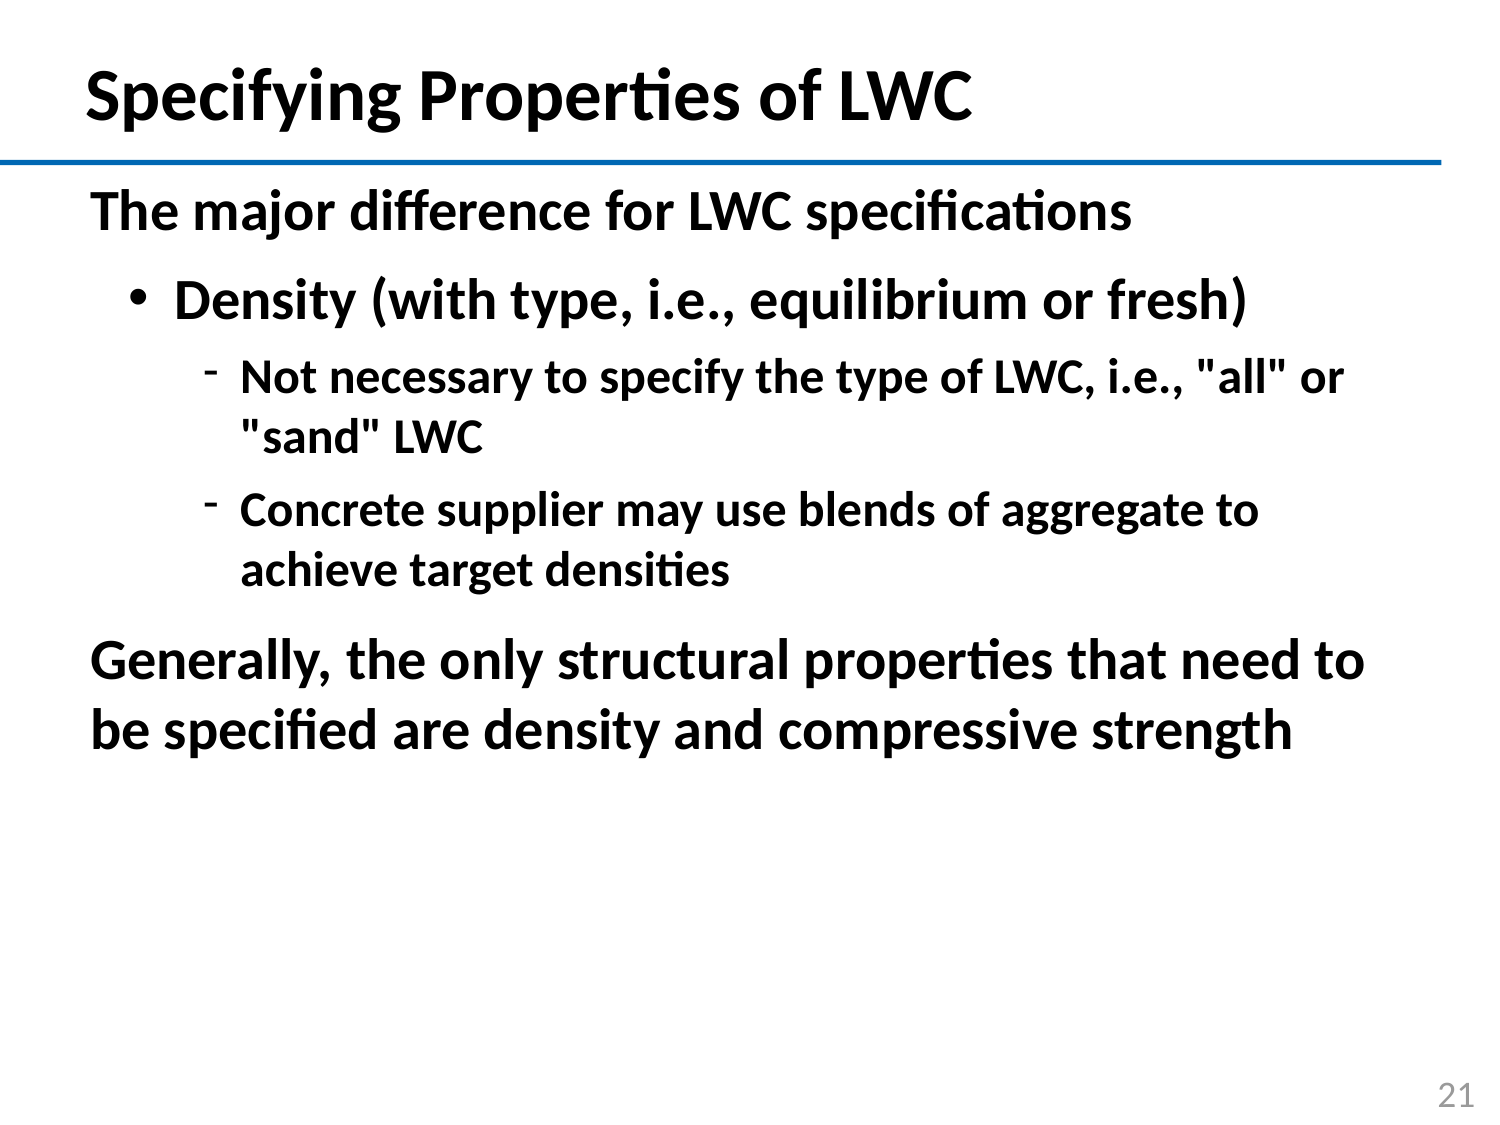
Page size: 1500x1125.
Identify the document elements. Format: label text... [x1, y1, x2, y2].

list The major difference for LWC specifications Density (with type, i.e., equilibrium or fresh) Not necessary to specify the type of LWC, i.e., "all" or "sand" LWC Concrete supplier may use blends of aggregate to achieve target densities Generally, the only structural properties that need to be specified are density and compressive strength [75, 164, 1437, 521]
title Specifying Properties of LWC [70, 47, 1432, 150]
